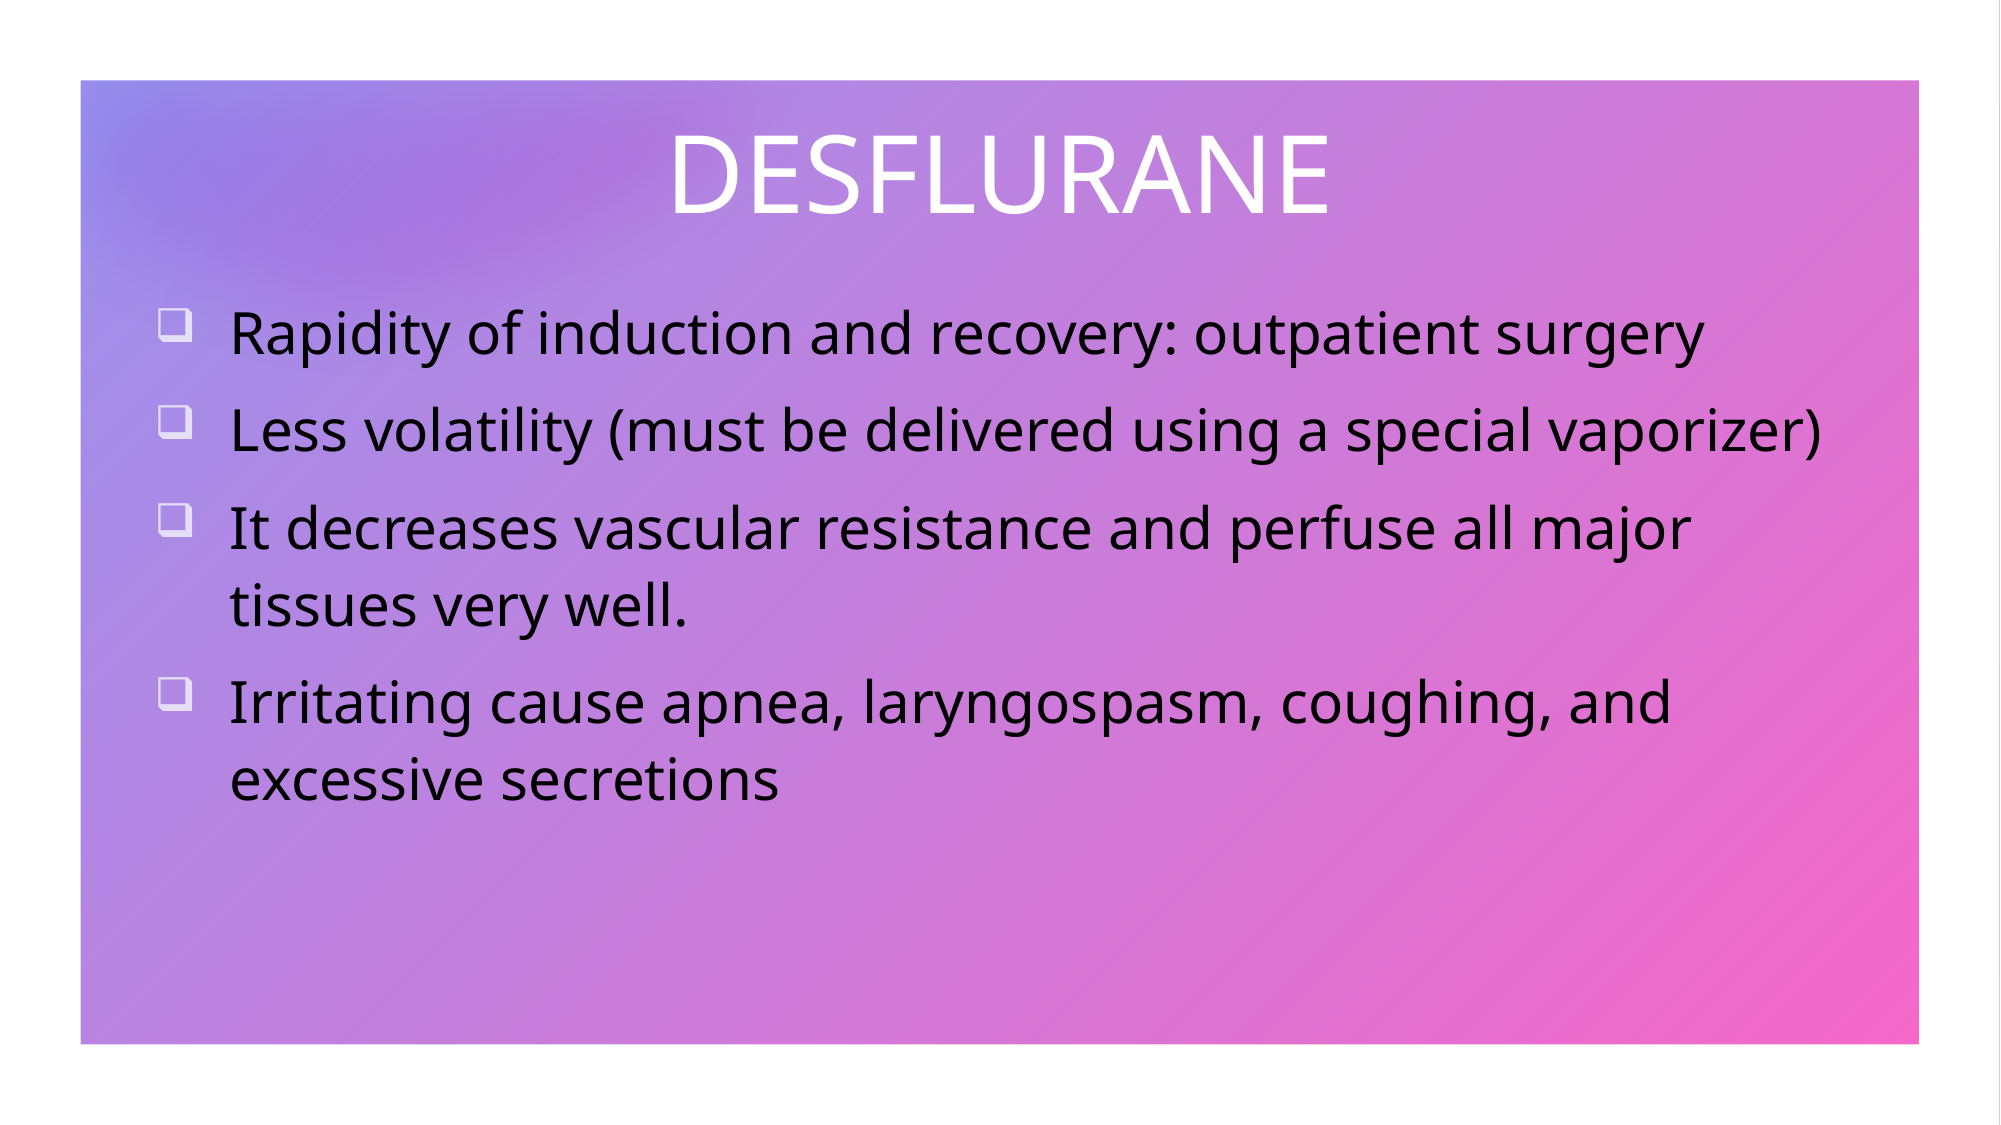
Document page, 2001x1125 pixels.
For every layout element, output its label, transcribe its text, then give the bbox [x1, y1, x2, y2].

title DESFLURANE [139, 107, 1889, 250]
list Rapidity of induction and recovery: outpatient surgery Less volatility (must be delivered using a special vaporizer) It decreases vascular resistance and perfuse all major tissues very well. Irritating cause apnea, laryngospasm, coughing, and excessive secretions [139, 281, 1889, 1031]
